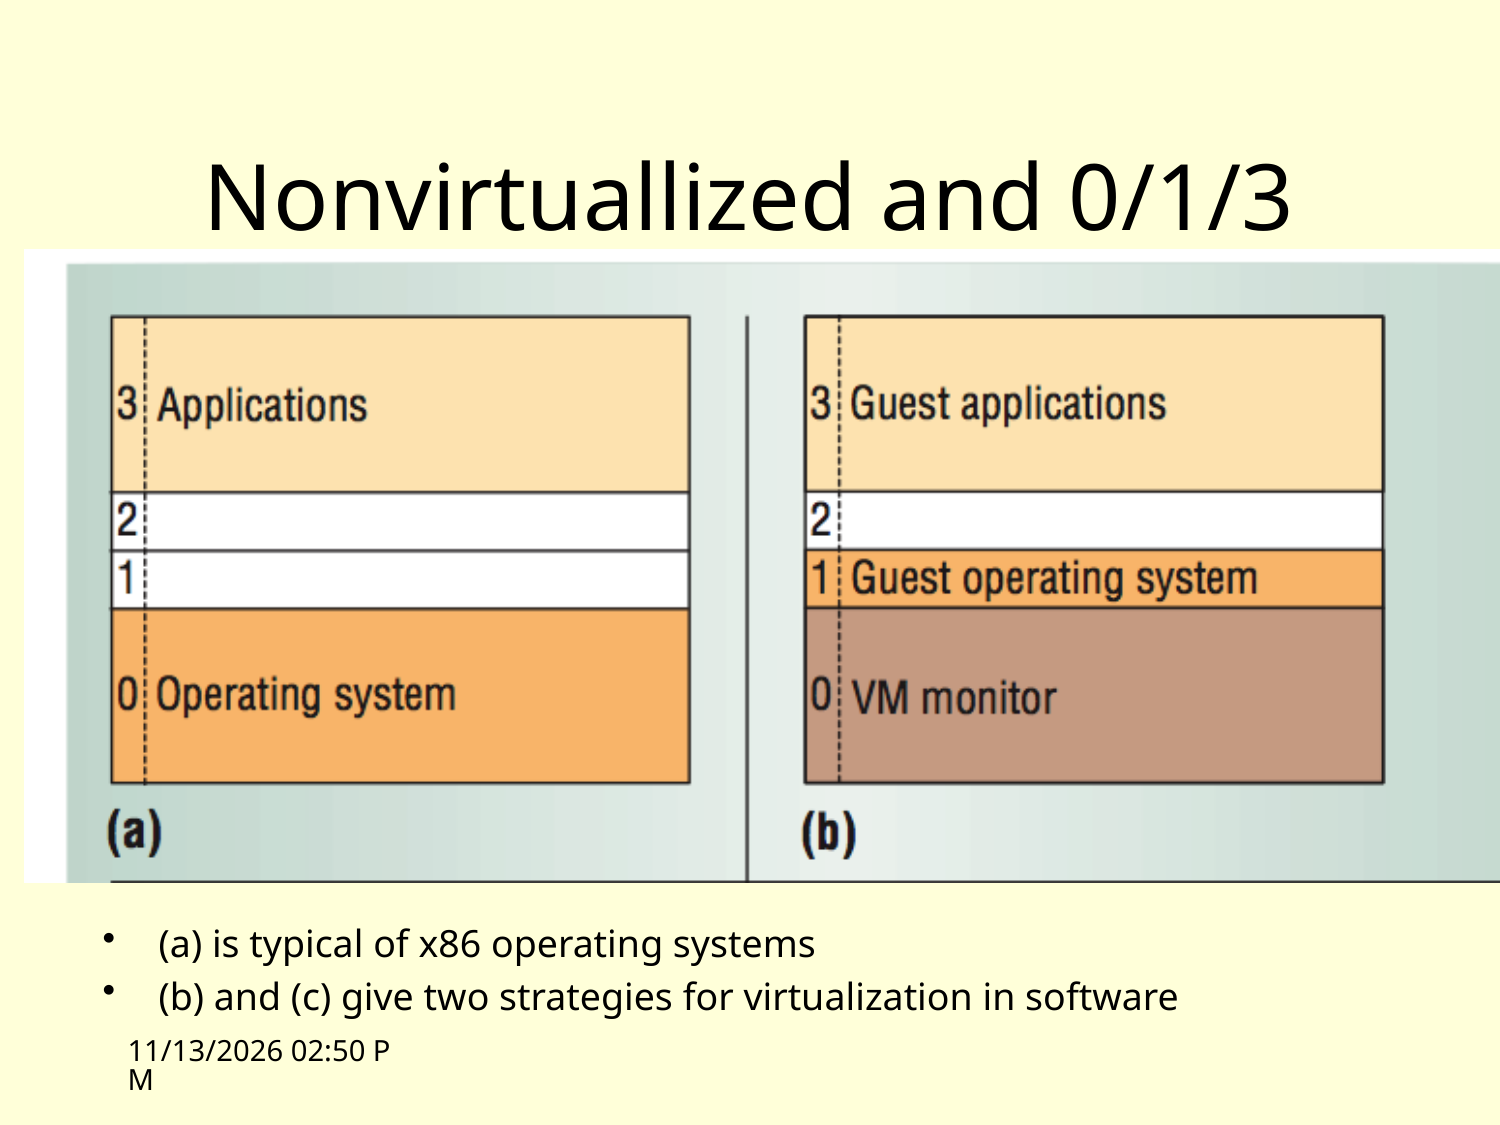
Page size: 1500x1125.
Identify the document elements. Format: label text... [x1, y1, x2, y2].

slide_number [112, 1076, 426, 1101]
picture [24, 249, 1500, 883]
list (a) is typical of x86 operating systems (b) and (c) give two strategies for virtualization in software [87, 912, 1363, 1076]
title Nonvirtuallized and 0/1/3 [112, 99, 1388, 247]
